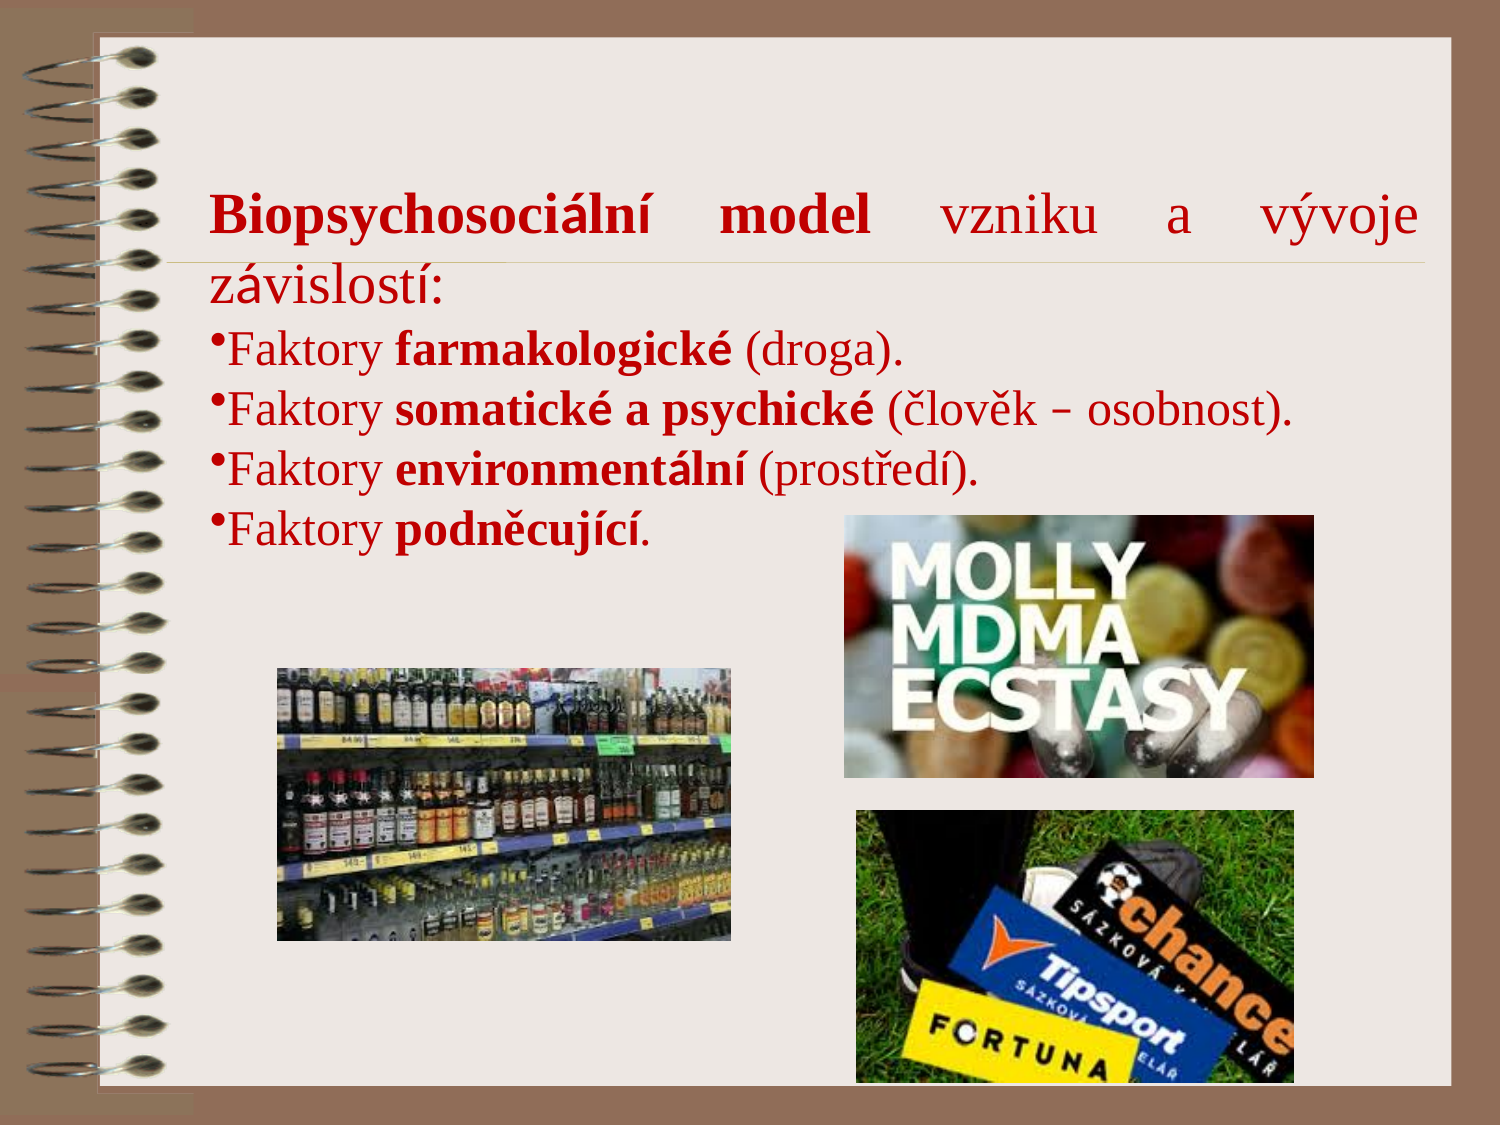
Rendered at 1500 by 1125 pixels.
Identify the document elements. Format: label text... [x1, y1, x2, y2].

picture [0, 692, 194, 1115]
picture [0, 8, 194, 674]
text_box Biopsychosociální model vzniku a vývoje závislostí: Faktory farmakologické (droga). Faktory somatické a psychické (člověk – osobnost). Faktory environmentální (prostředí). Faktory podněcující. [194, 168, 1435, 563]
picture [277, 668, 731, 941]
picture [855, 810, 1295, 1084]
picture [844, 514, 1314, 778]
